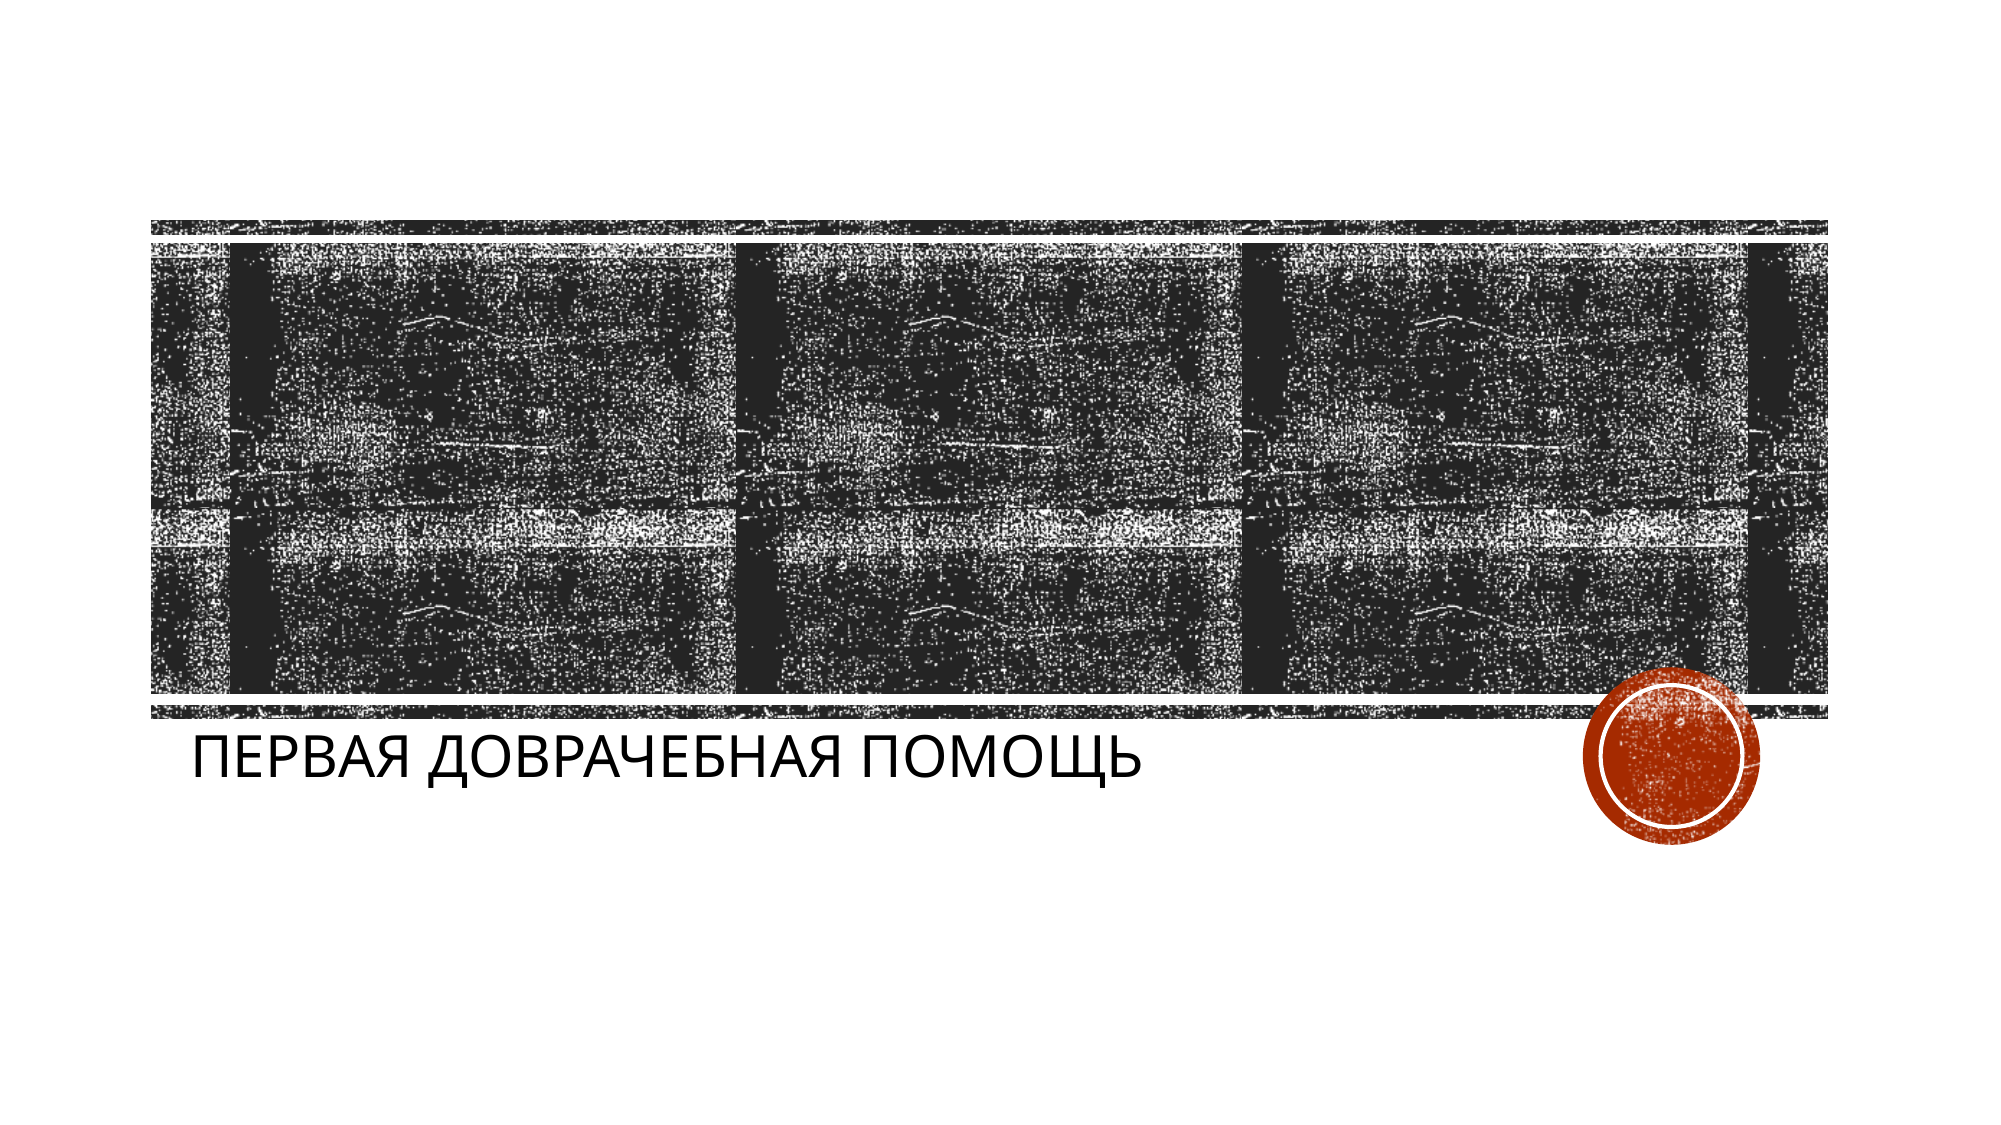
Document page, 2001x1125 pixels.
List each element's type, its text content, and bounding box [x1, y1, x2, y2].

subtitle ПЕРВАЯ ДОВРАЧЕБНАЯ ПОМОЩЬ [175, 720, 1470, 896]
